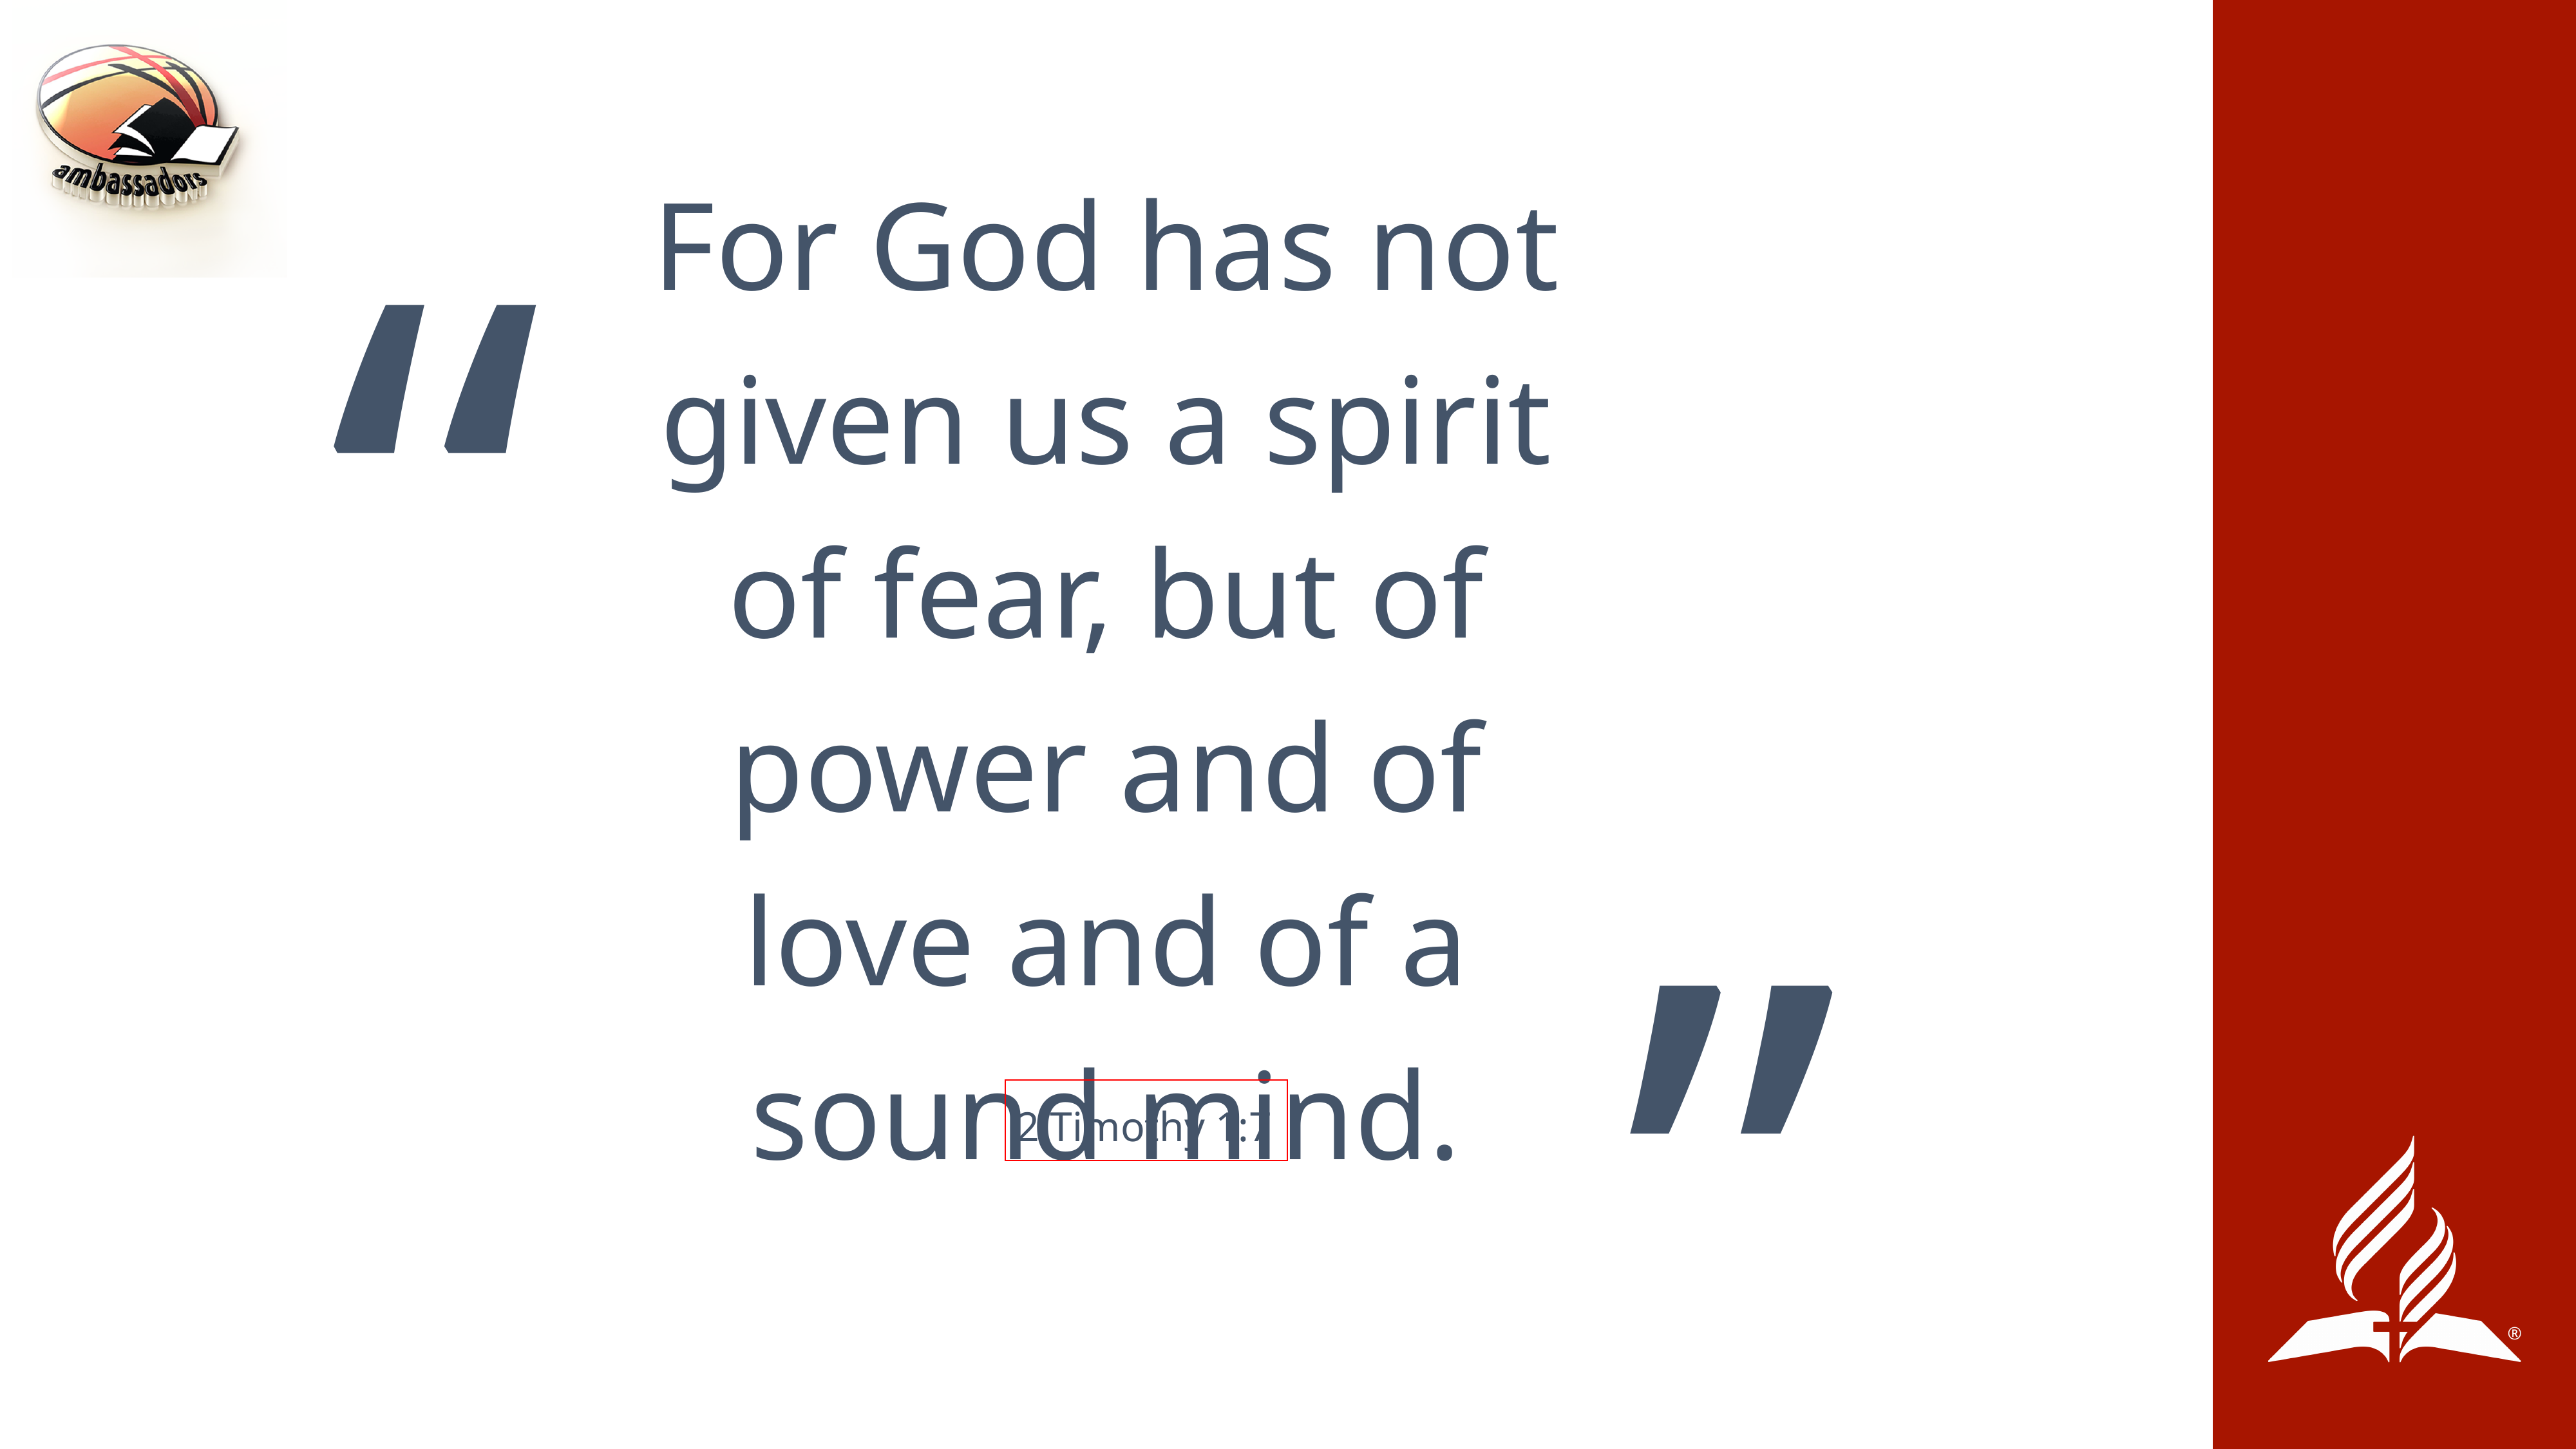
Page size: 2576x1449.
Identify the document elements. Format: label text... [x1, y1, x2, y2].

text_box “ [315, 0, 556, 869]
text_box [2213, 0, 2576, 1449]
picture [2245, 1100, 2544, 1399]
text_box 2 Timothy 1:7 [1005, 1079, 1287, 1161]
picture [0, 0, 288, 278]
text_box ” [1615, 734, 1848, 1449]
text_box For God has not given us a spirit of fear, but of power and of love and of a sound mind. [592, 129, 1620, 1196]
